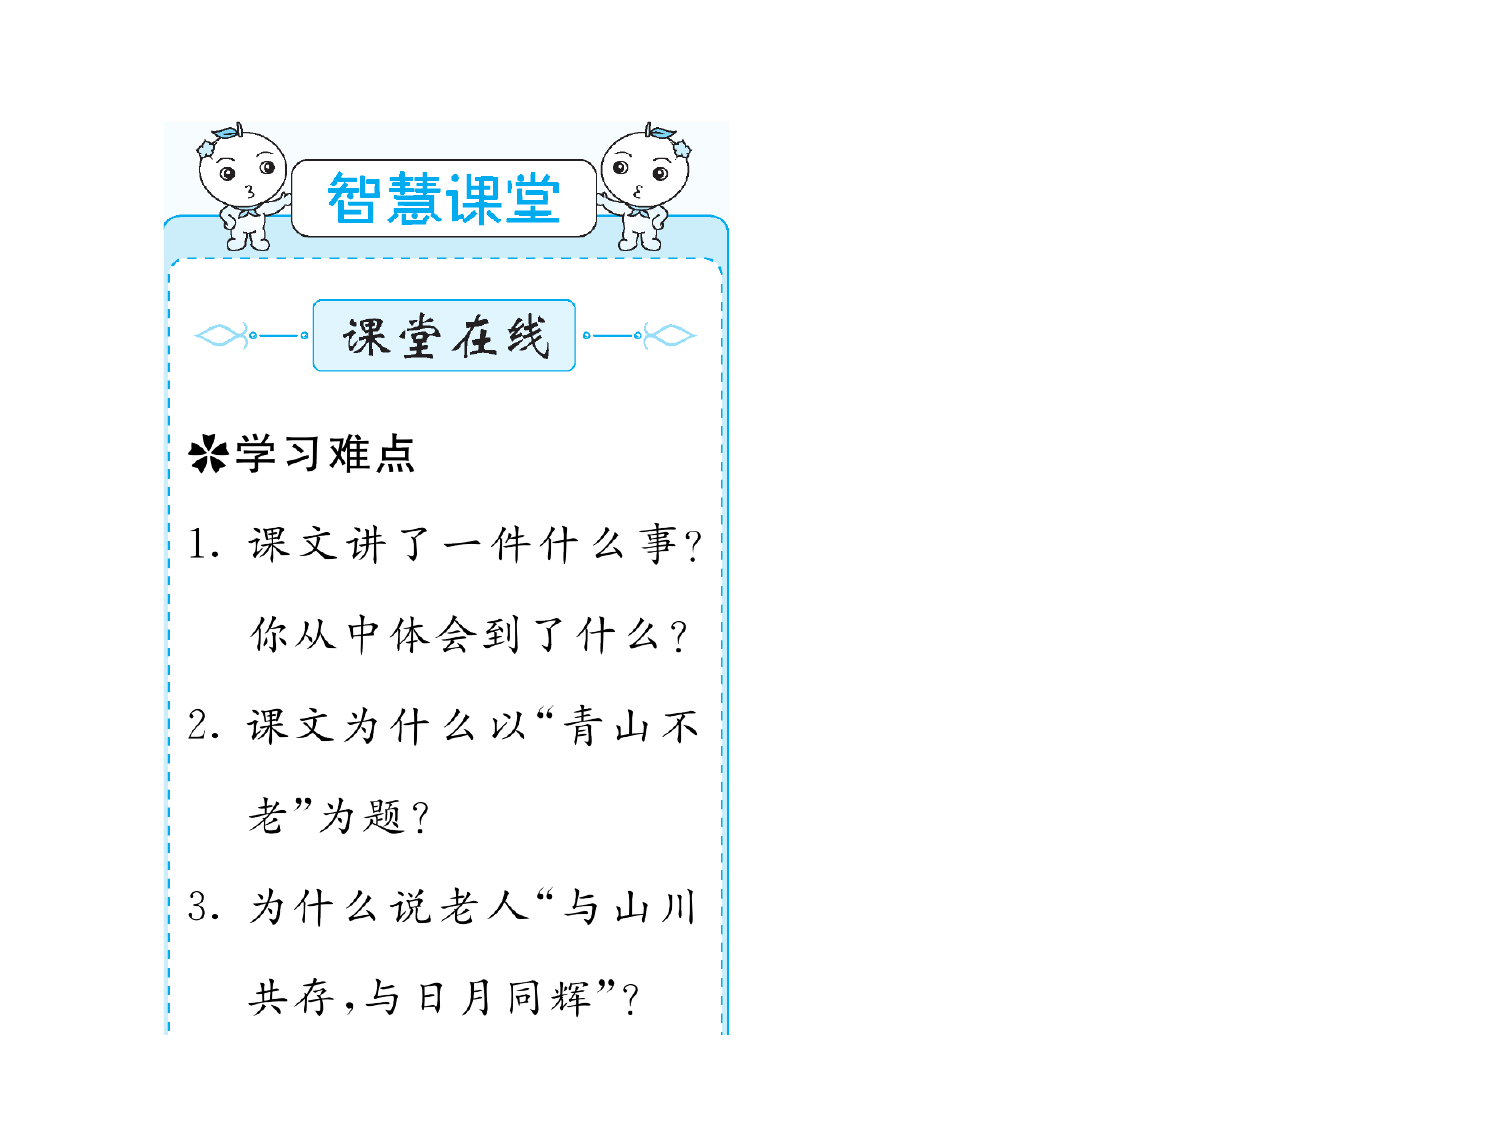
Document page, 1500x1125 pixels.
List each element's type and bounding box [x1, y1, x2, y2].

picture [159, 89, 766, 1035]
